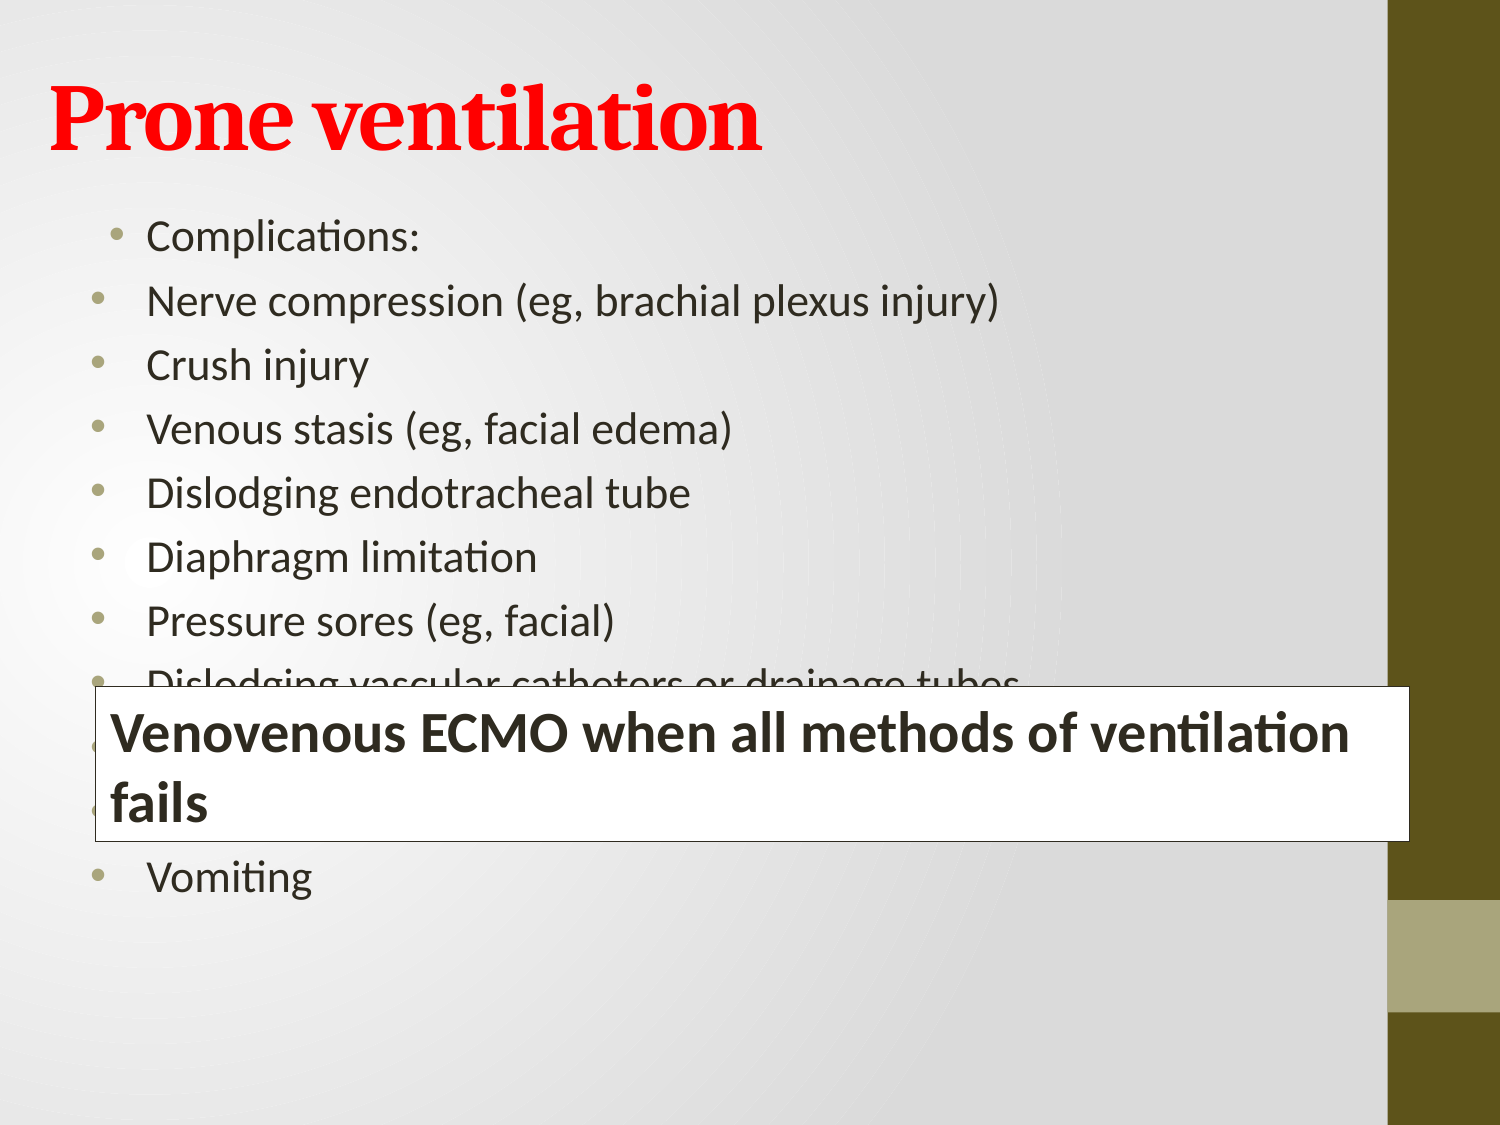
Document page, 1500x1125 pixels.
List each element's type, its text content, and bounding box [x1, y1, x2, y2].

text_box Venovenous ECMO when all methods of ventilation fails [95, 686, 1410, 842]
title Prone ventilation [33, 25, 1410, 199]
list Complications: Nerve compression (eg, brachial plexus injury) Crush injury Venous stasis (eg, facial edema) Dislodging endotracheal tube Diaphragm limitation Pressure sores (eg, facial) Dislodging vascular catheters or drainage tubes Retinal damage Transient reduction in arterial oxygen saturation, arrhythmias Vomiting [75, 198, 1410, 1071]
